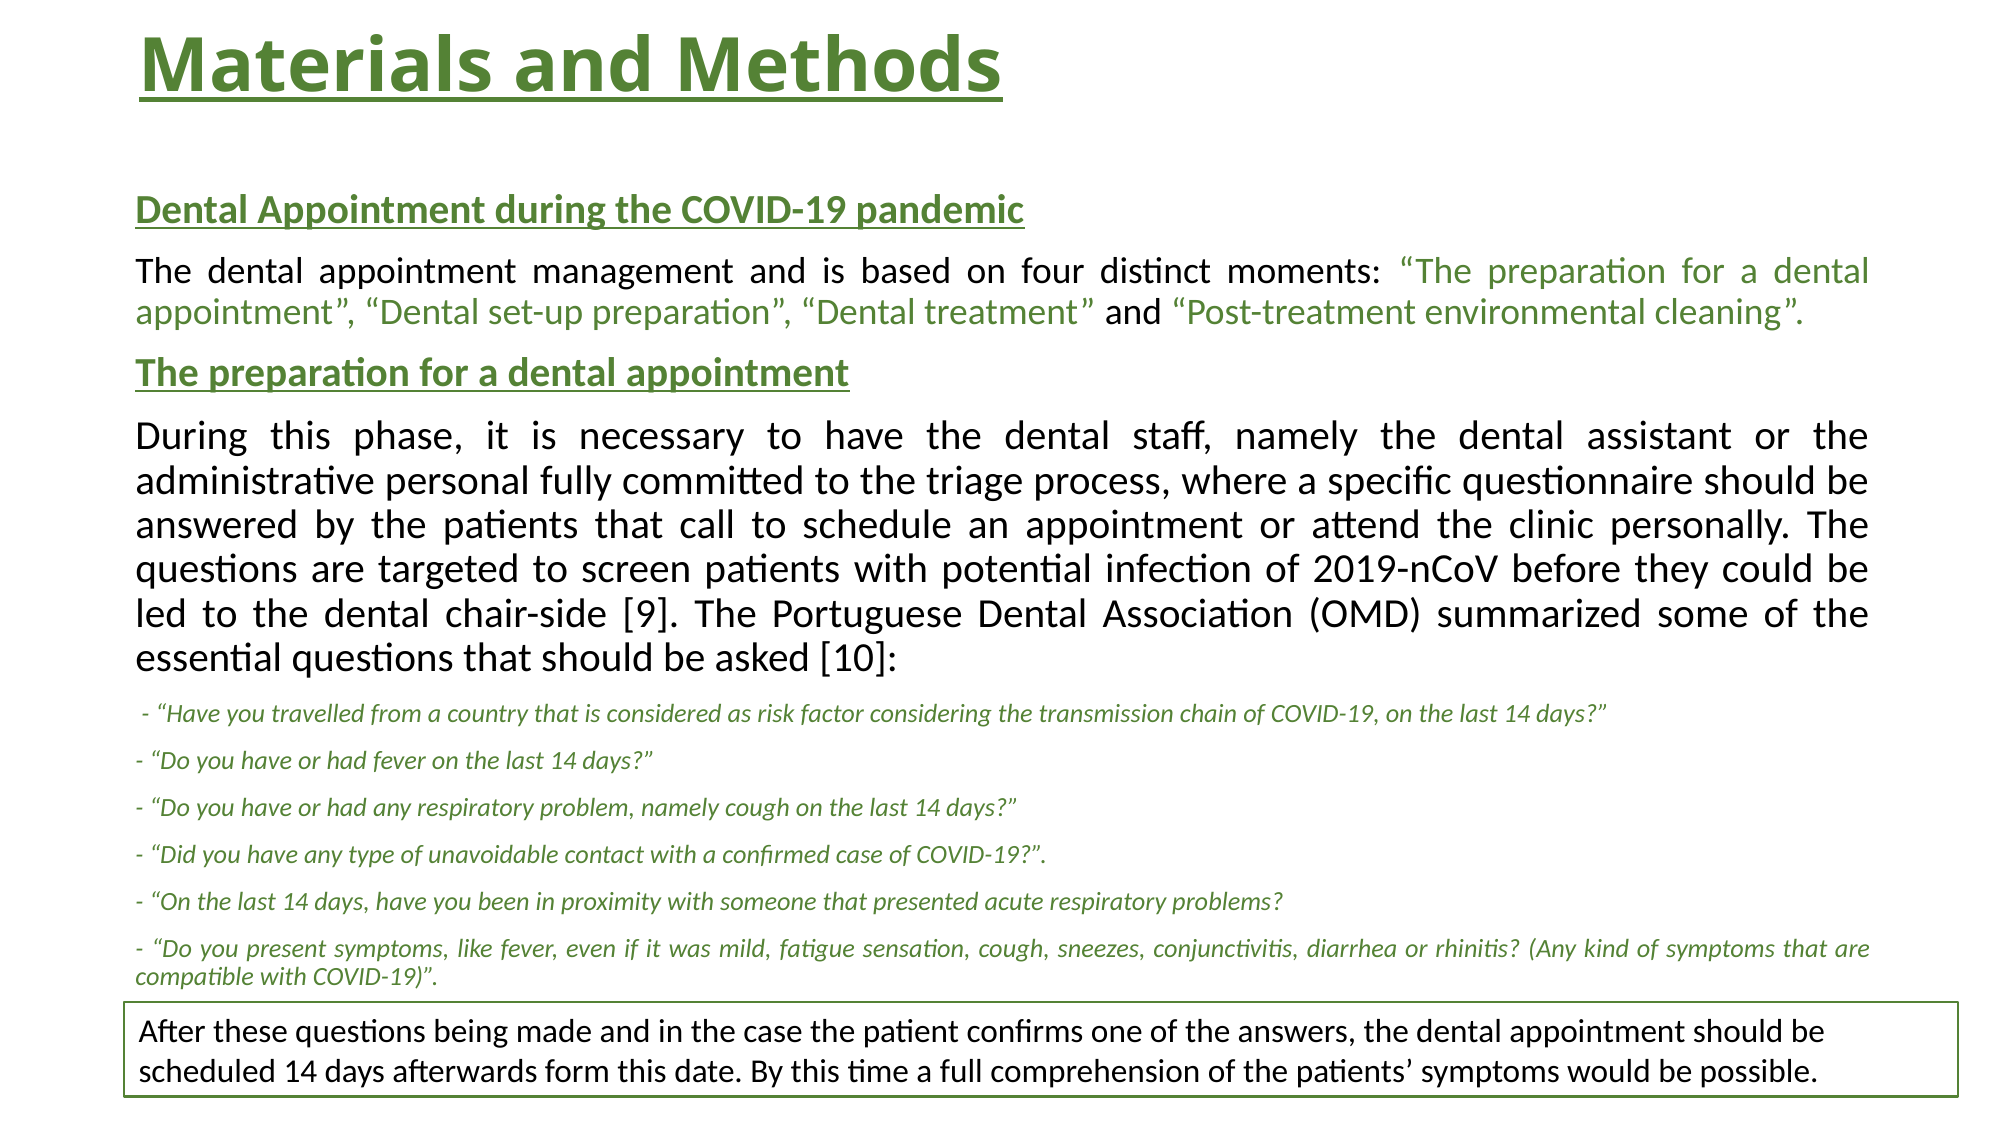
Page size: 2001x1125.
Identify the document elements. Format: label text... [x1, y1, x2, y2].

list Dental Appointment during the COVID-19 pandemic The dental appointment management and is based on four distinct moments: “The preparation for a dental appointment”, “Dental set-up preparation”, “Dental treatment” and “Post-treatment environmental cleaning”. The preparation for a dental appointment During this phase, it is necessary to have the dental staff, namely the dental assistant or the administrative personal fully committed to the triage process, where a specific questionnaire should be answered by the patients that call to schedule an appointment or attend the clinic personally. The questions are targeted to screen patients with potential infection of 2019-nCoV before they could be led to the dental chair-side [9]. The Portuguese Dental Association (OMD) summarized some of the essential questions that should be asked [10]: - “Have you travelled from a country that is considered as risk factor considering the transmission chain of COVID-19, on the last 14 days?” - “Do you have or had fever on the last 14 days?” - “Do you have or had any respiratory problem, namely cough on the last 14 days?” - “Did you have any type of unavoidable contact with a confirmed case of COVID-19?”. - “On the last 14 days, have you been in proximity with someone that presented acute respiratory problems? - “Do you present symptoms, like fever, even if it was mild, fatigue sensation, cough, sneezes, conjunctivitis, diarrhea or rhinitis? (Any kind of symptoms that are compatible with COVID-19)”. [120, 180, 1886, 1002]
title Materials and Methods [123, 0, 1849, 135]
text_box After these questions being made and in the case the patient confirms one of the answers, the dental appointment should be scheduled 14 days afterwards form this date. By this time a full comprehension of the patients’ symptoms would be possible. [123, 1001, 1958, 1097]
